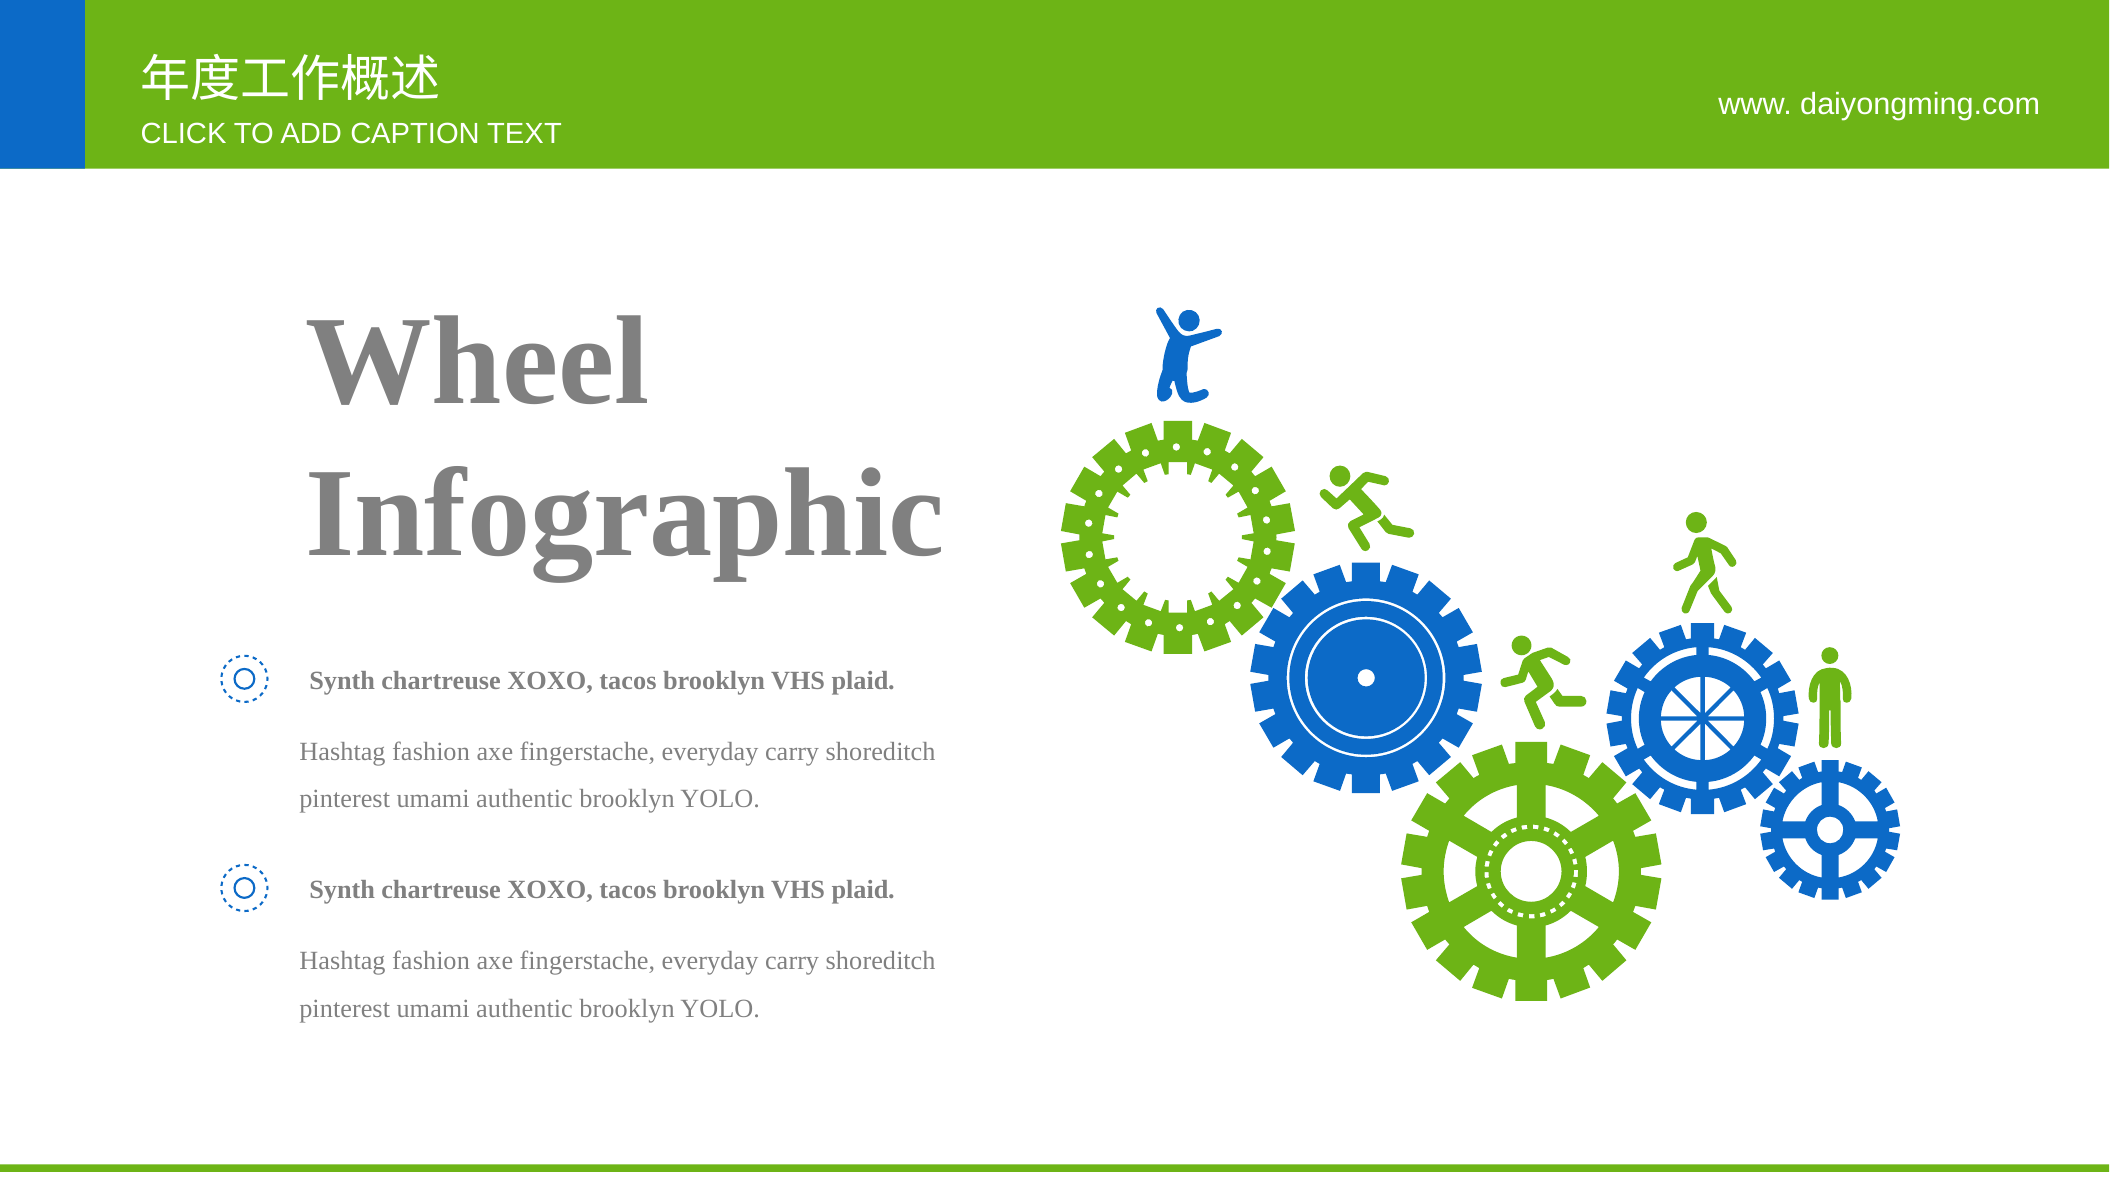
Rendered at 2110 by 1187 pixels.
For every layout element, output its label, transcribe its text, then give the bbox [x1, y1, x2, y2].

text_box Synth chartreuse XOXO, tacos brooklyn VHS plaid. [294, 866, 910, 911]
text_box 年度工作概述 [140, 46, 484, 107]
text_box Hashtag fashion axe fingerstache, everyday carry shoreditch pinterest umami authentic brooklyn YOLO. [280, 709, 1010, 823]
text_box Wheel Infographic [290, 270, 1165, 589]
text_box [0, 0, 86, 170]
text_box [233, 876, 256, 899]
text_box Synth chartreuse XOXO, tacos brooklyn VHS plaid. [294, 657, 910, 702]
text_box CLICK TO ADD CAPTION TEXT [140, 113, 656, 149]
text_box Hashtag fashion axe fingerstache, everyday carry shoreditch pinterest umami authentic brooklyn YOLO. [280, 918, 1010, 1032]
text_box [1060, 306, 1901, 1001]
text_box www. daiyongming.com [1694, 83, 2041, 121]
text_box [0, 1163, 2110, 1173]
text_box [86, 0, 2110, 170]
text_box [233, 667, 256, 690]
